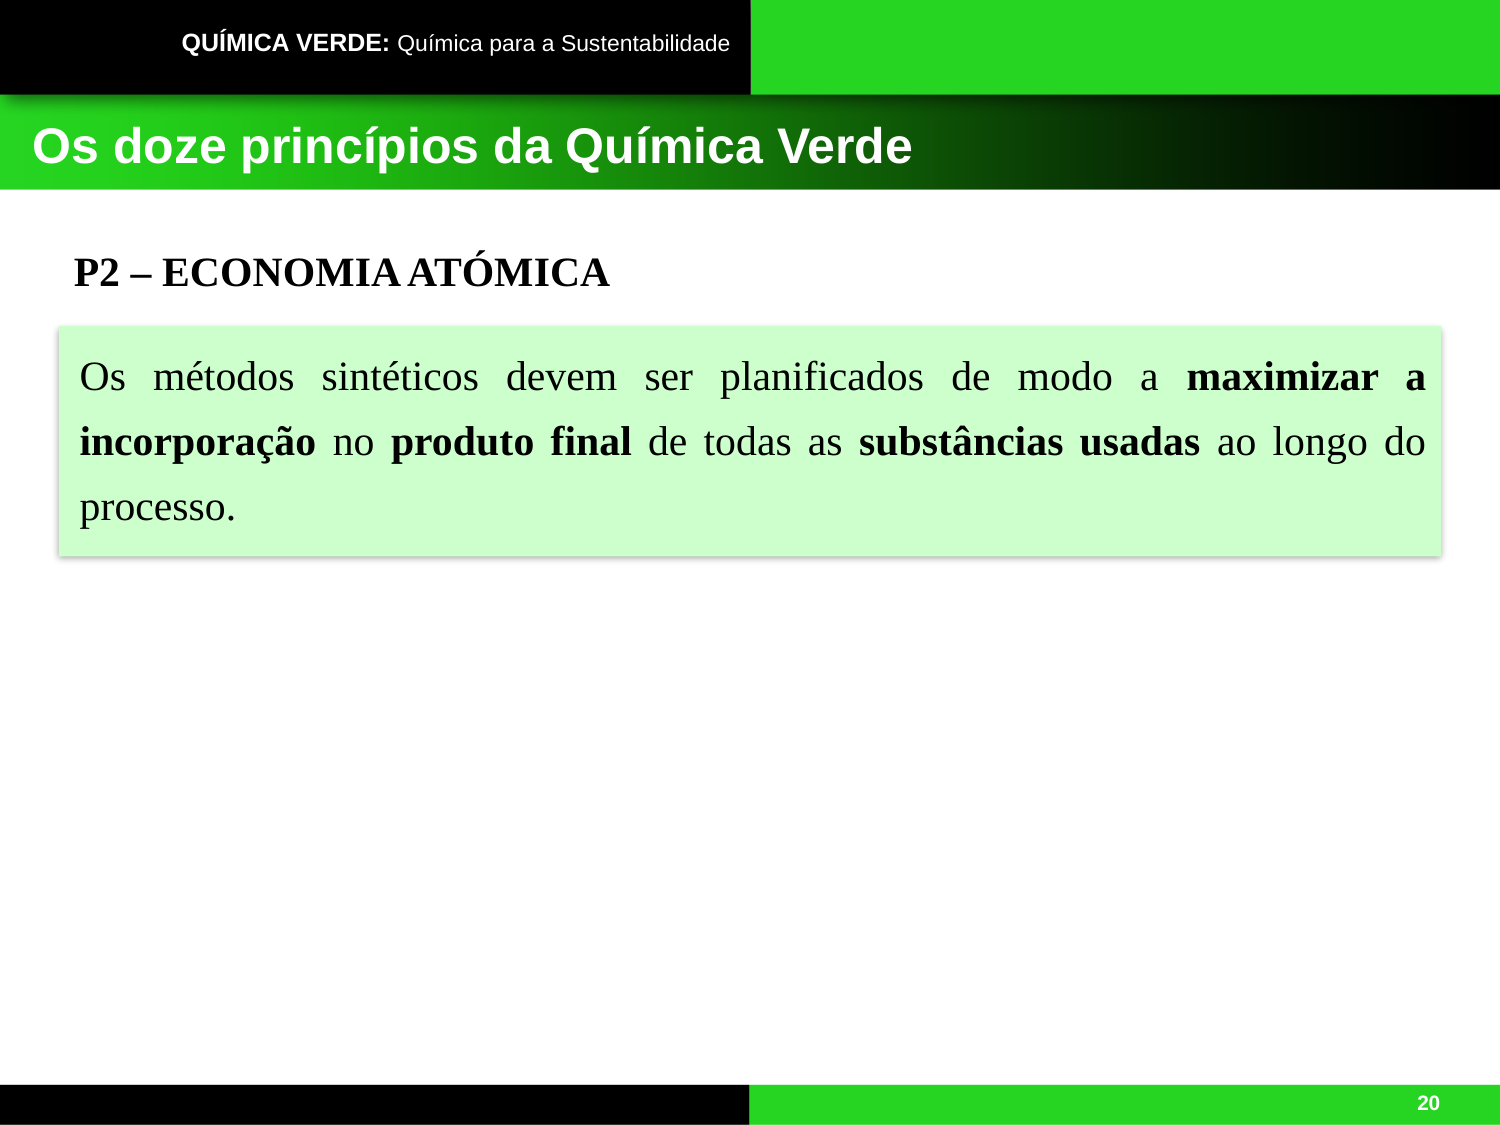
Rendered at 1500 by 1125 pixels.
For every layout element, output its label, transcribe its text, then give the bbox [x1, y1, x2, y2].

text_box [58, 325, 1442, 557]
title Os doze princípios da Química Verde [17, 107, 1483, 179]
text_box Os métodos sintéticos devem ser planificados de modo a maximizar a incorporação no produto final de todas as substâncias usadas ao longo do processo. [64, 326, 1442, 537]
picture [0, 0, 1500, 1125]
text_box P2 – ECONOMIA ATÓMICA [58, 237, 658, 303]
